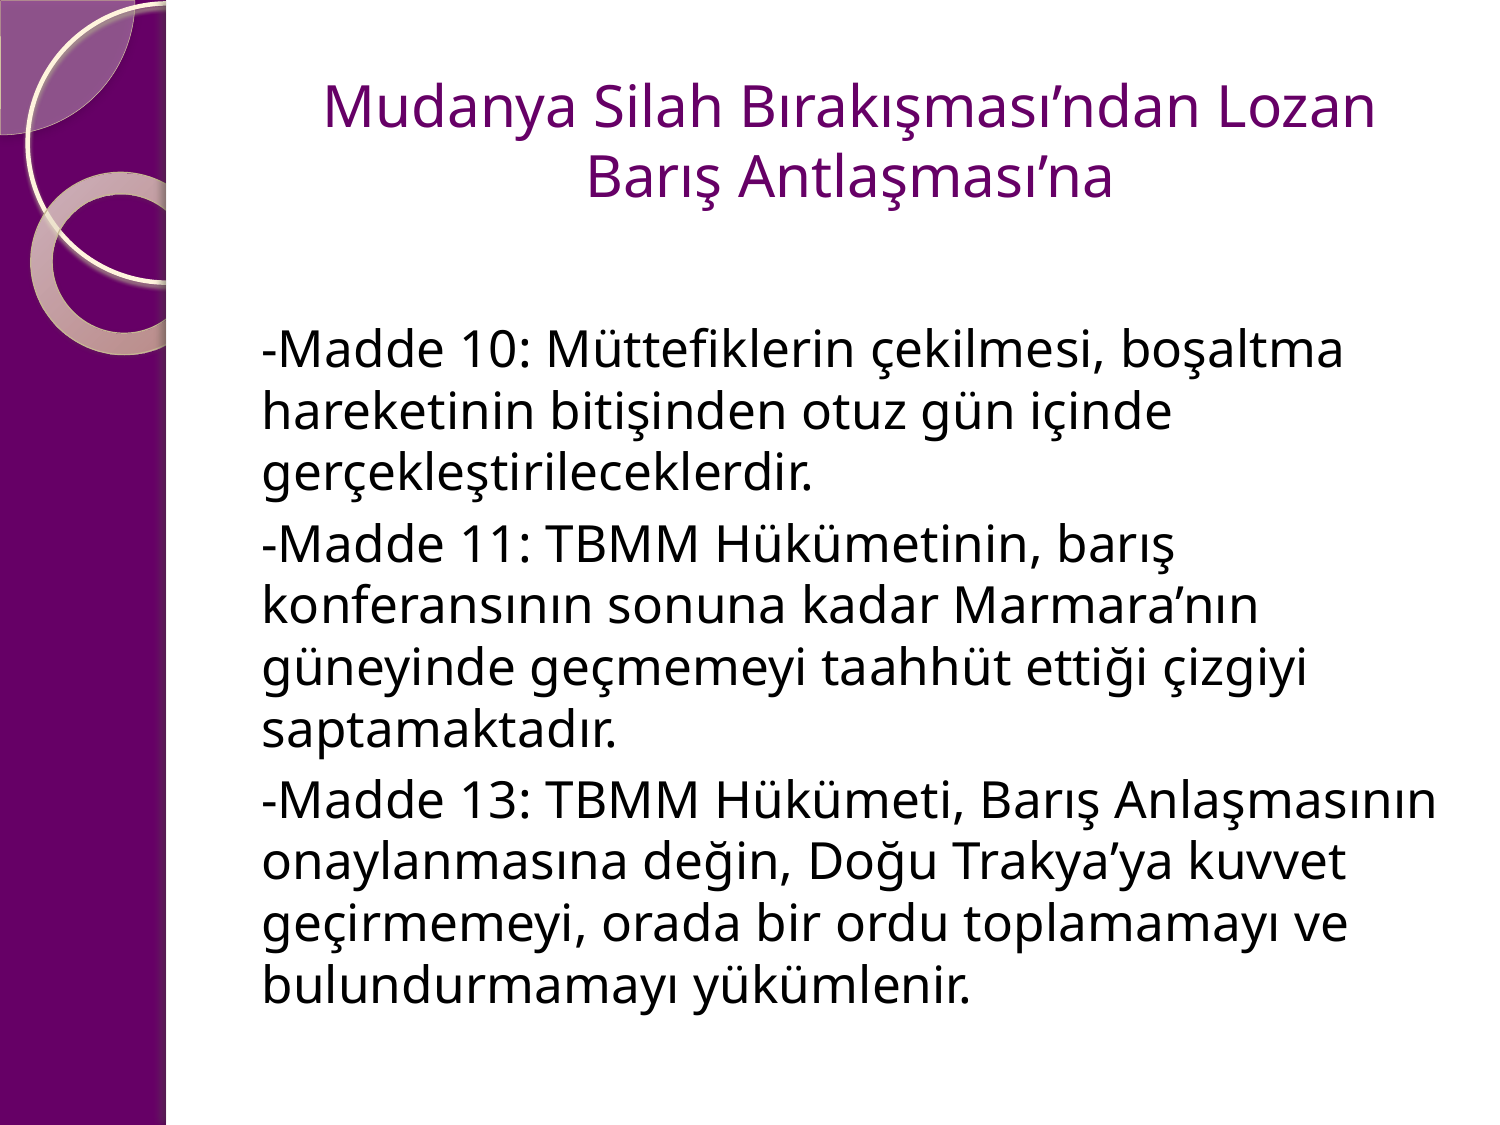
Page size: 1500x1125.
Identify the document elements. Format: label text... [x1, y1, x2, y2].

title Mudanya Silah Bırakışması’ndan Lozan Barış Antlaşması’na [235, 45, 1466, 233]
list -Madde 10: Müttefiklerin çekilmesi, boşaltma hareketinin bitişinden otuz gün içinde gerçekleştirileceklerdir. -Madde 11: TBMM Hükümetinin, barış konferansının sonuna kadar Marmara’nın güneyinde geçmemeyi taahhüt ettiği çizgiyi saptamaktadır. -Madde 13: TBMM Hükümeti, Barış Anlaşmasının onaylanmasına değin, Doğu Trakya’ya kuvvet geçirmemeyi, orada bir ordu toplamamayı ve bulundurmamayı yükümlenir. [235, 237, 1466, 1025]
